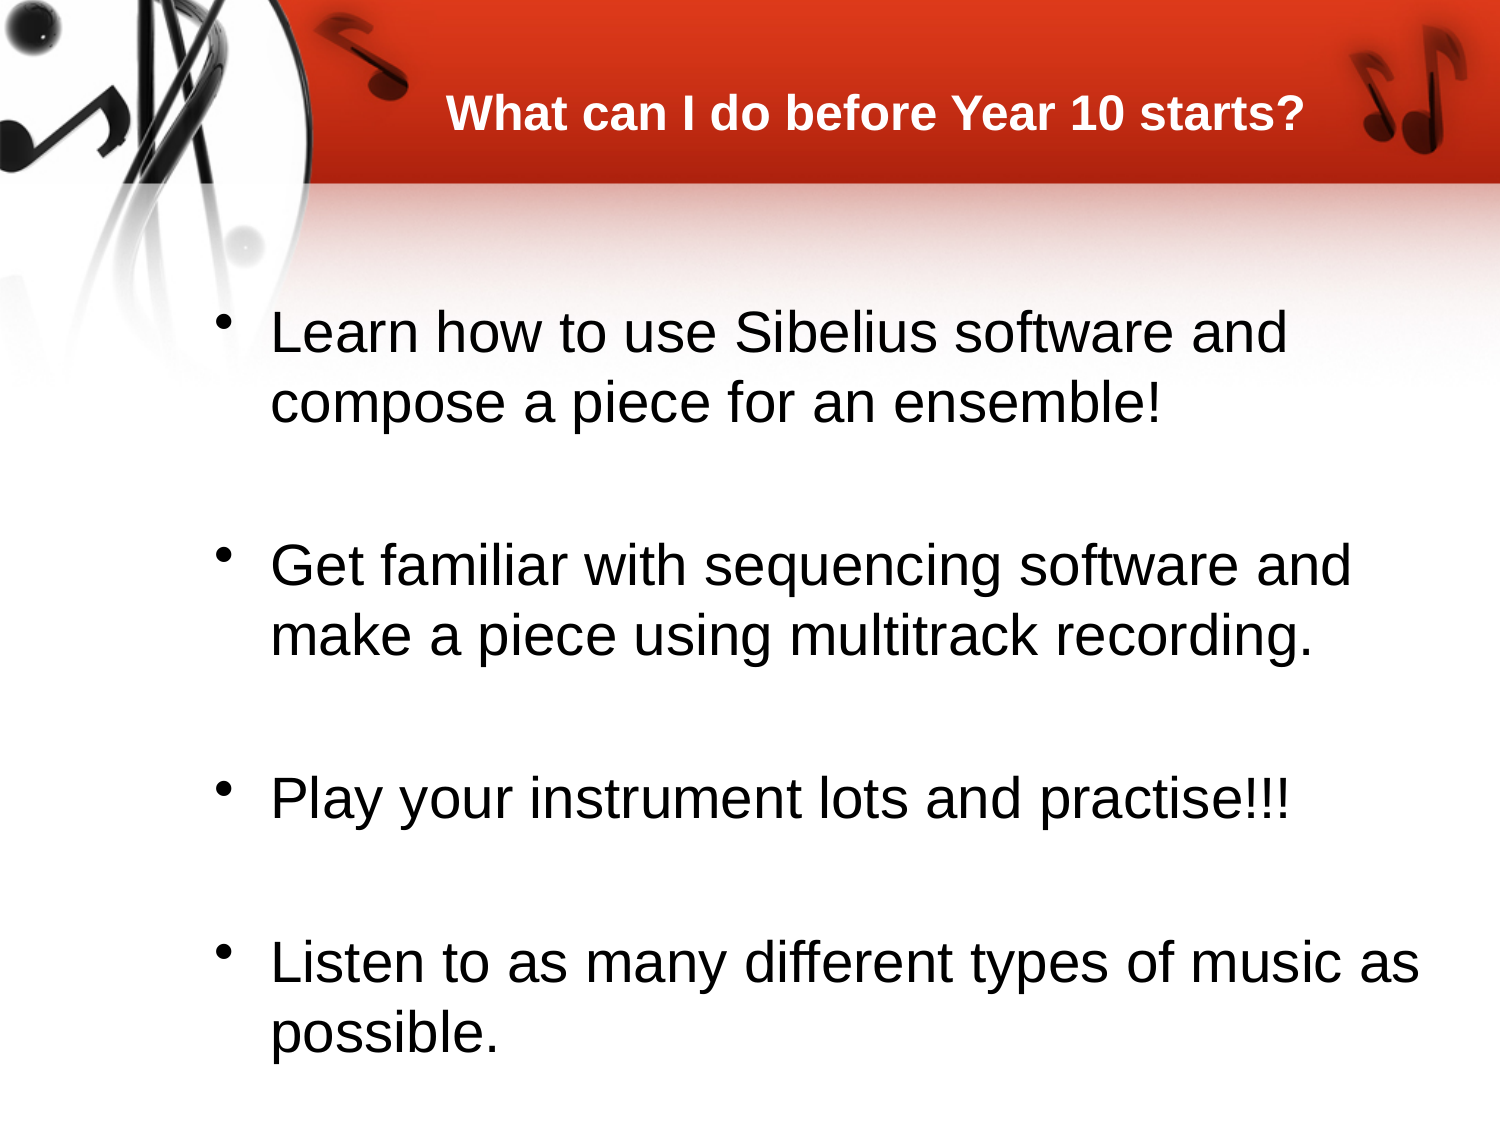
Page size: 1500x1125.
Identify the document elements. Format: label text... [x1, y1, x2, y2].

list Learn how to use Sibelius software and compose a piece for an ensemble! Get familiar with sequencing software and make a piece using multitrack recording. Play your instrument lots and practise!!! Listen to as many different types of music as possible. [199, 286, 1454, 1125]
picture [0, 0, 1500, 1125]
title What can I do before Year 10 starts? [410, 58, 1500, 142]
